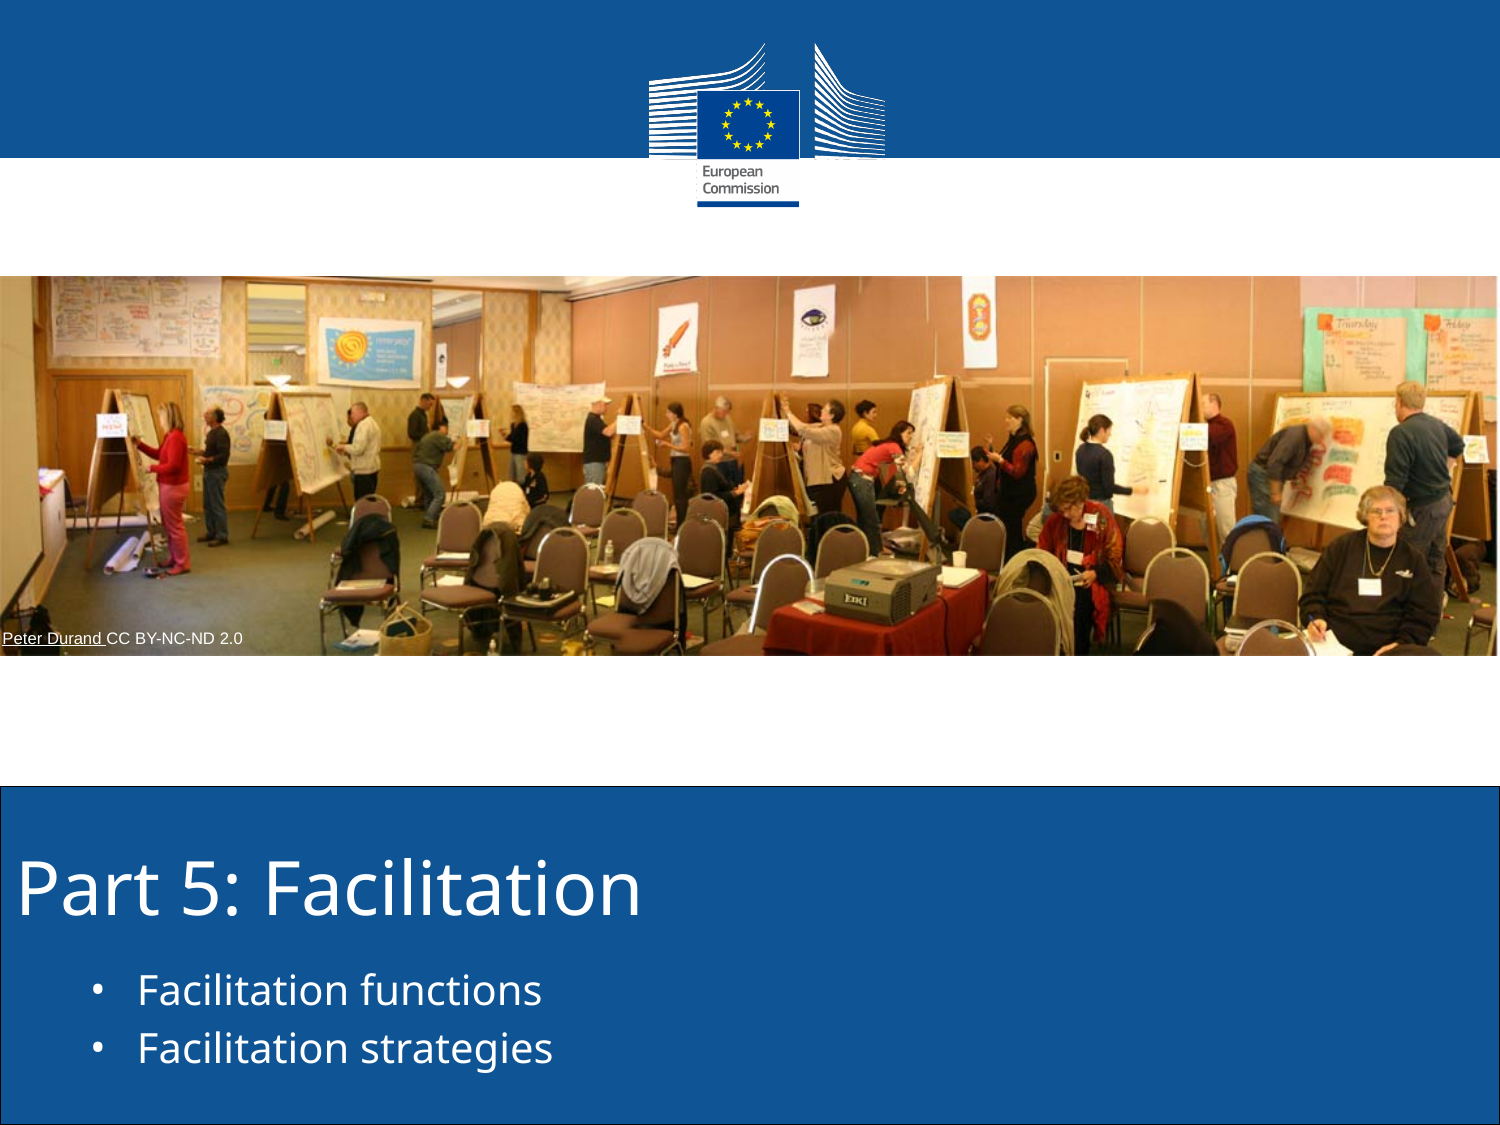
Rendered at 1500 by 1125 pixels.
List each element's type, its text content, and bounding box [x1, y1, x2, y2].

picture [0, 275, 1500, 656]
picture [649, 42, 885, 208]
text_box Part 5: Facilitation Facilitation functions Facilitation strategies [0, 786, 1500, 1125]
